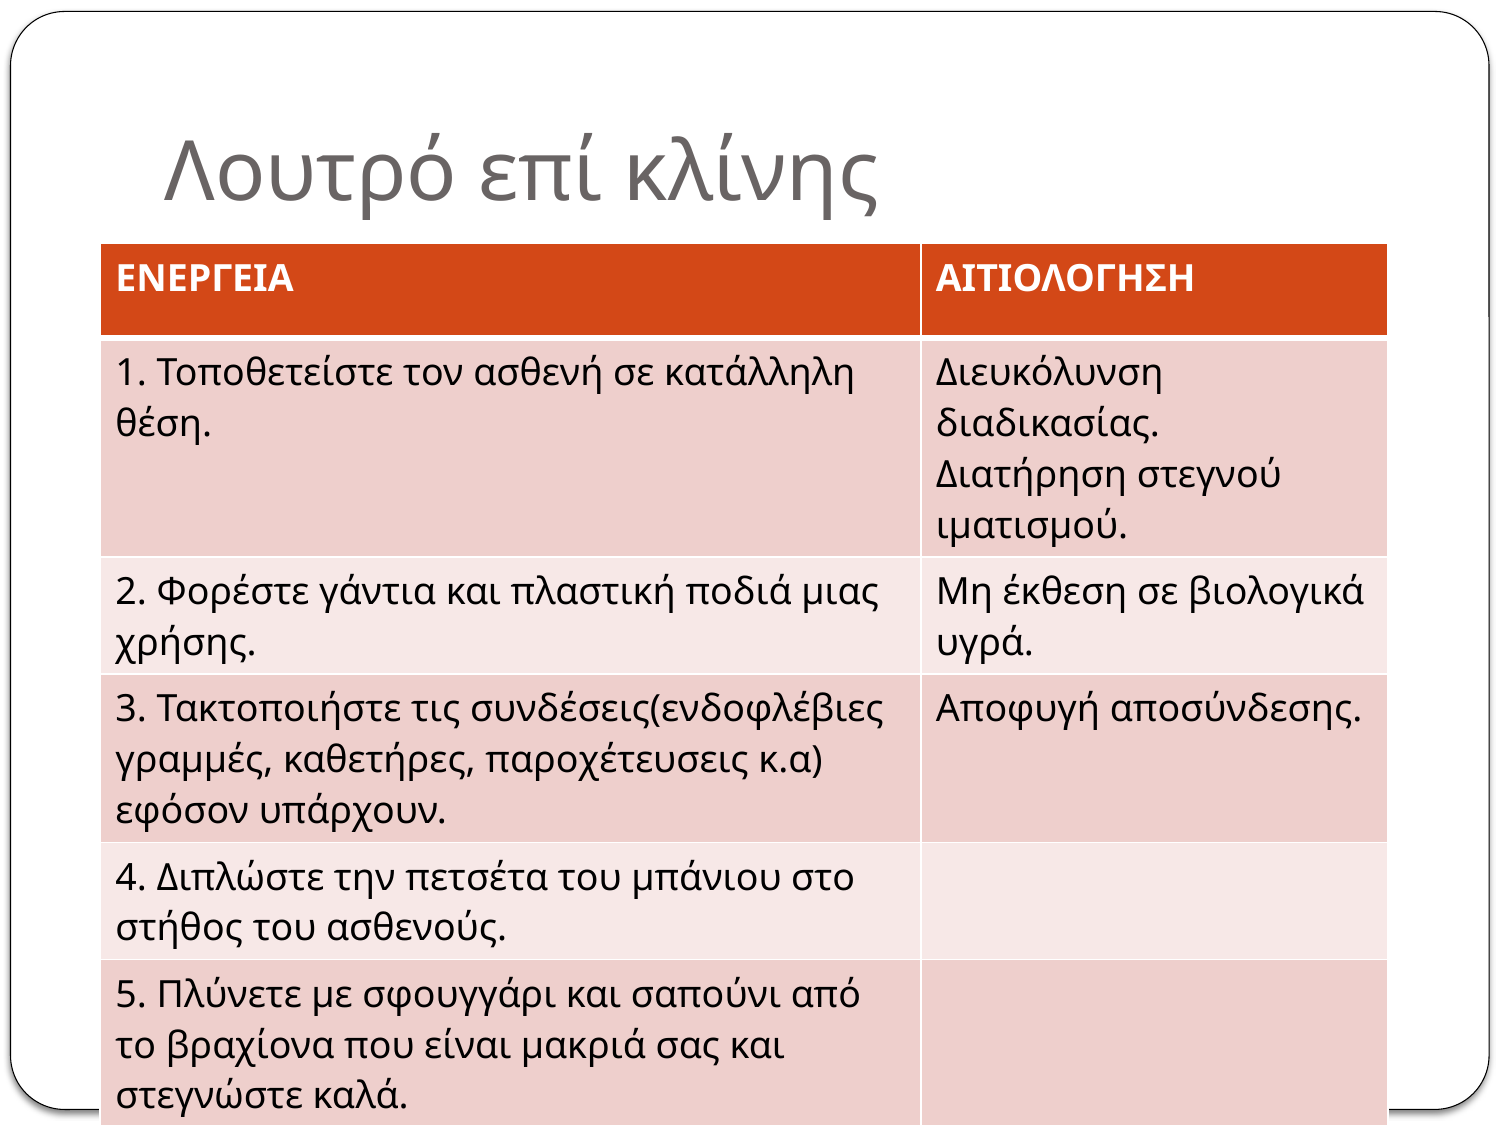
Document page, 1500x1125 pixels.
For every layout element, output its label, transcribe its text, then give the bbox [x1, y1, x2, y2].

table_cell 2. Φορέστε γάντια και πλαστική ποδιά μιας χρήσης. [101, 558, 920, 673]
table_cell 3. Τακτοποιήστε τις συνδέσεις(ενδοφλέβιες γραμμές, καθετήρες, παροχέτευσεις κ.α) εφόσον υπάρχουν. [101, 675, 920, 842]
table_cell Αποφυγή αποσύνδεσης. [922, 675, 1387, 842]
table_cell 1. Τοποθετείστε τον ασθενή σε κατάλληλη θέση. [101, 341, 920, 556]
table_cell Μη έκθεση σε βιολογικά υγρά. [922, 558, 1387, 673]
table_cell Διευκόλυνση διαδικασίας. Διατήρηση στεγνού ιματισμού. [922, 341, 1387, 556]
table_cell [922, 843, 1387, 959]
title Λουτρό επί κλίνης [150, 45, 1425, 233]
table_cell 5. Πλύνετε με σφουγγάρι και σαπούνι από το βραχίονα που είναι μακριά σας και στεγνώστε καλά. [101, 960, 920, 1125]
table_cell 4. Διπλώστε την πετσέτα του μπάνιου στο στήθος του ασθενούς. [101, 843, 920, 959]
table_header ΕΝΕΡΓΕΙΑ [101, 244, 920, 335]
table_cell [922, 960, 1387, 1125]
table_header ΑΙΤΙΟΛΟΓΗΣΗ [922, 244, 1387, 335]
